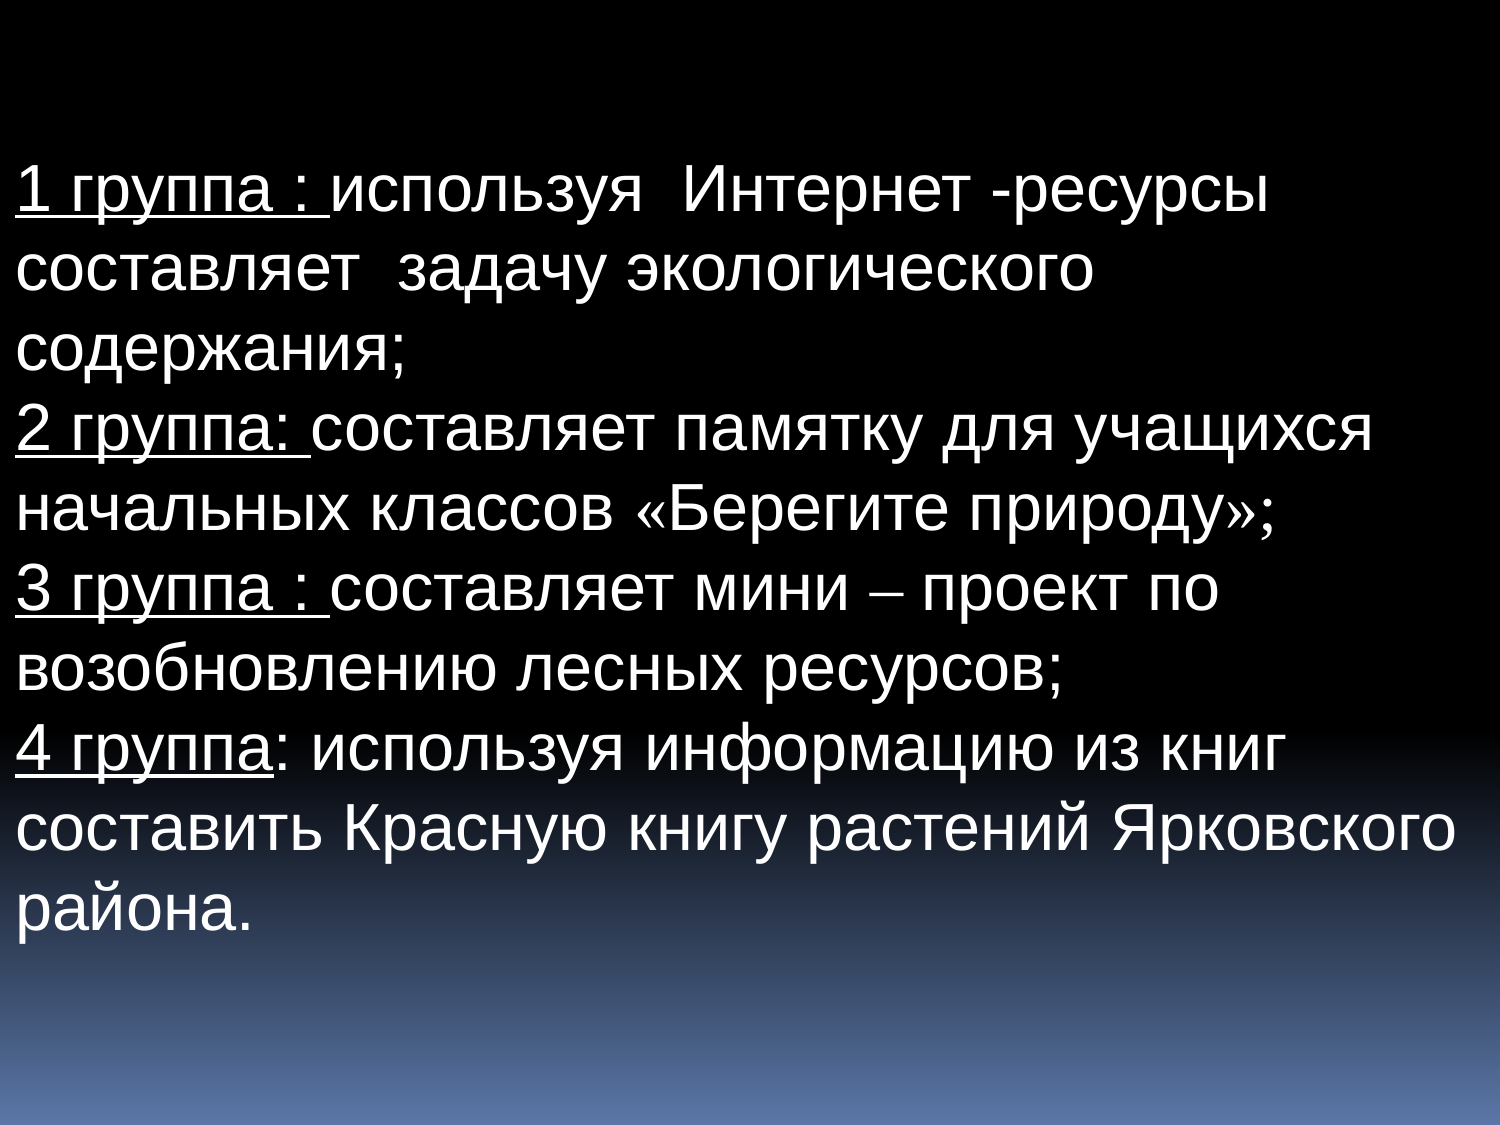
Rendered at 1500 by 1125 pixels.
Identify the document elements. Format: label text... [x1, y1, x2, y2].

text_box 1 группа : используя Интернет -ресурсы составляет задачу экологического содержания; 2 группа: составляет памятку для учащихся начальных классов «Берегите природу»; 3 группа : составляет мини – проект по возобновлению лесных ресурсов; 4 группа: используя информацию из книг составить Красную книгу растений Ярковского района. [0, 0, 1500, 1077]
